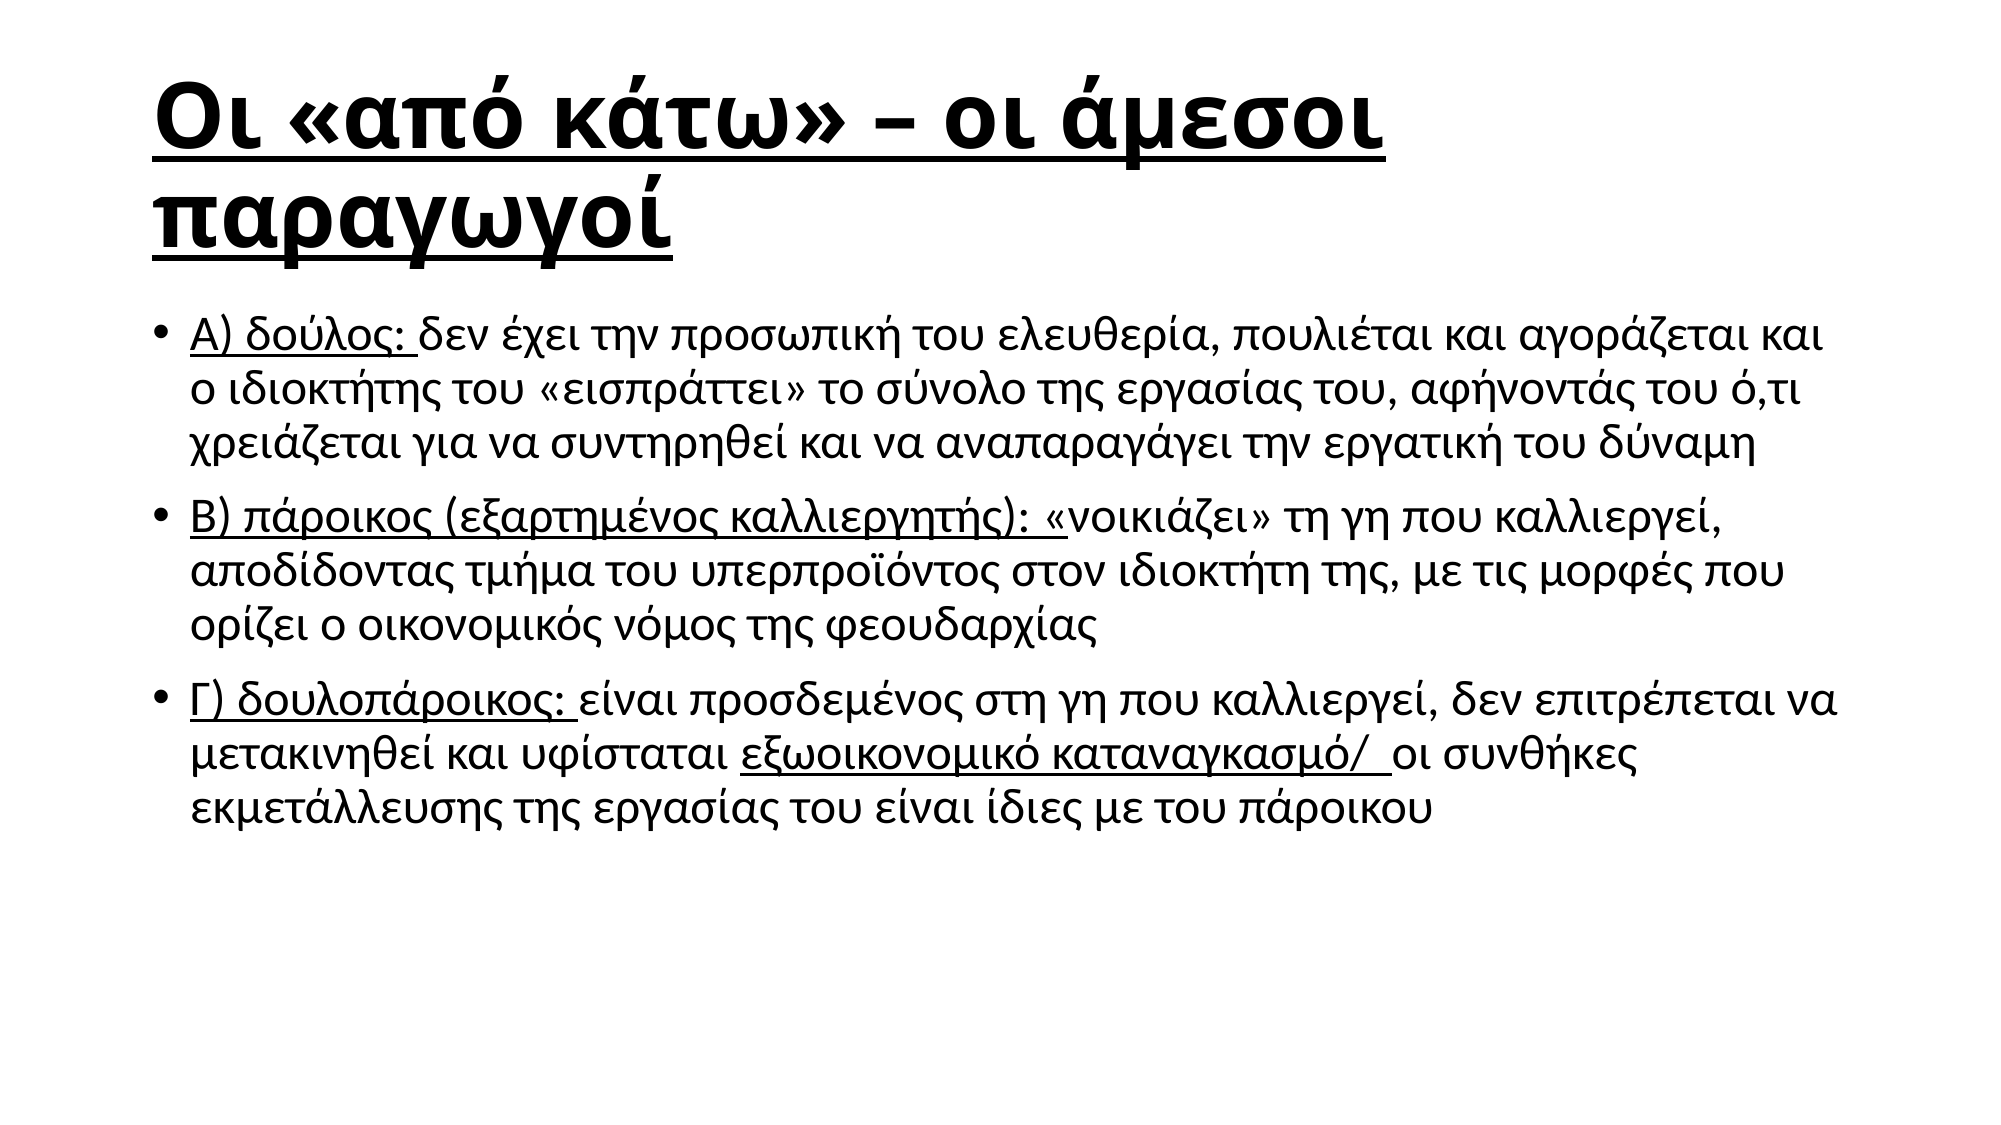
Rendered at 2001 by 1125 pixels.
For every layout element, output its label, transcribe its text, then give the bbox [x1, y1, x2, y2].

list Α) δούλος: δεν έχει την προσωπική του ελευθερία, πουλιέται και αγοράζεται και ο ιδιοκτήτης του «εισπράττει» το σύνολο της εργασίας του, αφήνοντάς του ό,τι χρειάζεται για να συντηρηθεί και να αναπαραγάγει την εργατική του δύναμη Β) πάροικος (εξαρτημένος καλλιεργητής): «νοικιάζει» τη γη που καλλιεργεί, αποδίδοντας τμήμα του υπερπροϊόντος στον ιδιοκτήτη της, με τις μορφές που ορίζει ο οικονομικός νόμος της φεουδαρχίας Γ) δουλοπάροικος: είναι προσδεμένος στη γη που καλλιεργεί, δεν επιτρέπεται να μετακινηθεί και υφίσταται εξωοικονομικό καταναγκασμό/ οι συνθήκες εκμετάλλευσης της εργασίας του είναι ίδιες με του πάροικου [137, 299, 1863, 1014]
title Οι «από κάτω» – οι άμεσοι παραγωγοί [137, 59, 1863, 278]
